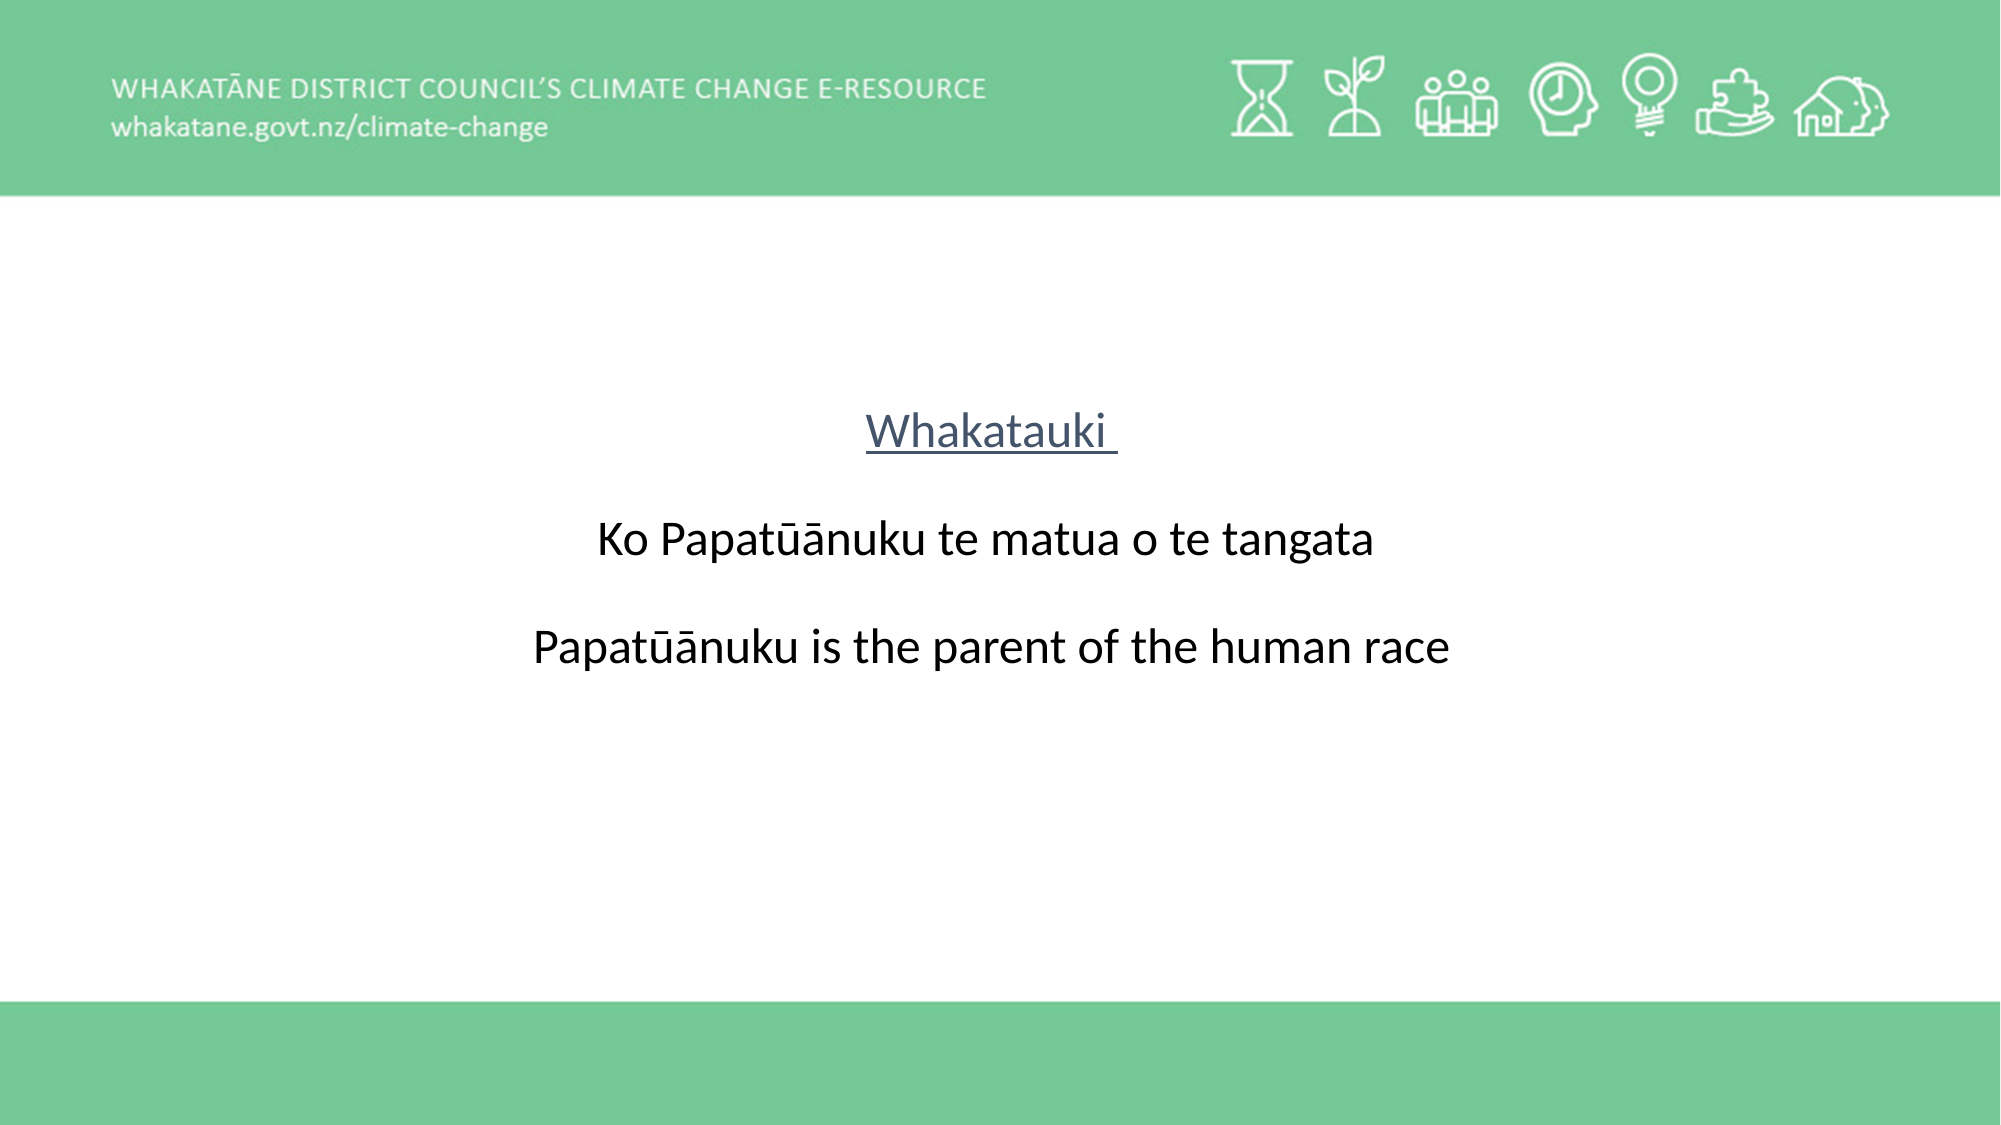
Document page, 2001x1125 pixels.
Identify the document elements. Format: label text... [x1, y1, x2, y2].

picture [0, 0, 2001, 1125]
title Whakatauki Ko Papatūānuku te matua o te tangata Papatūānuku is the parent of the human race [129, 342, 1855, 737]
